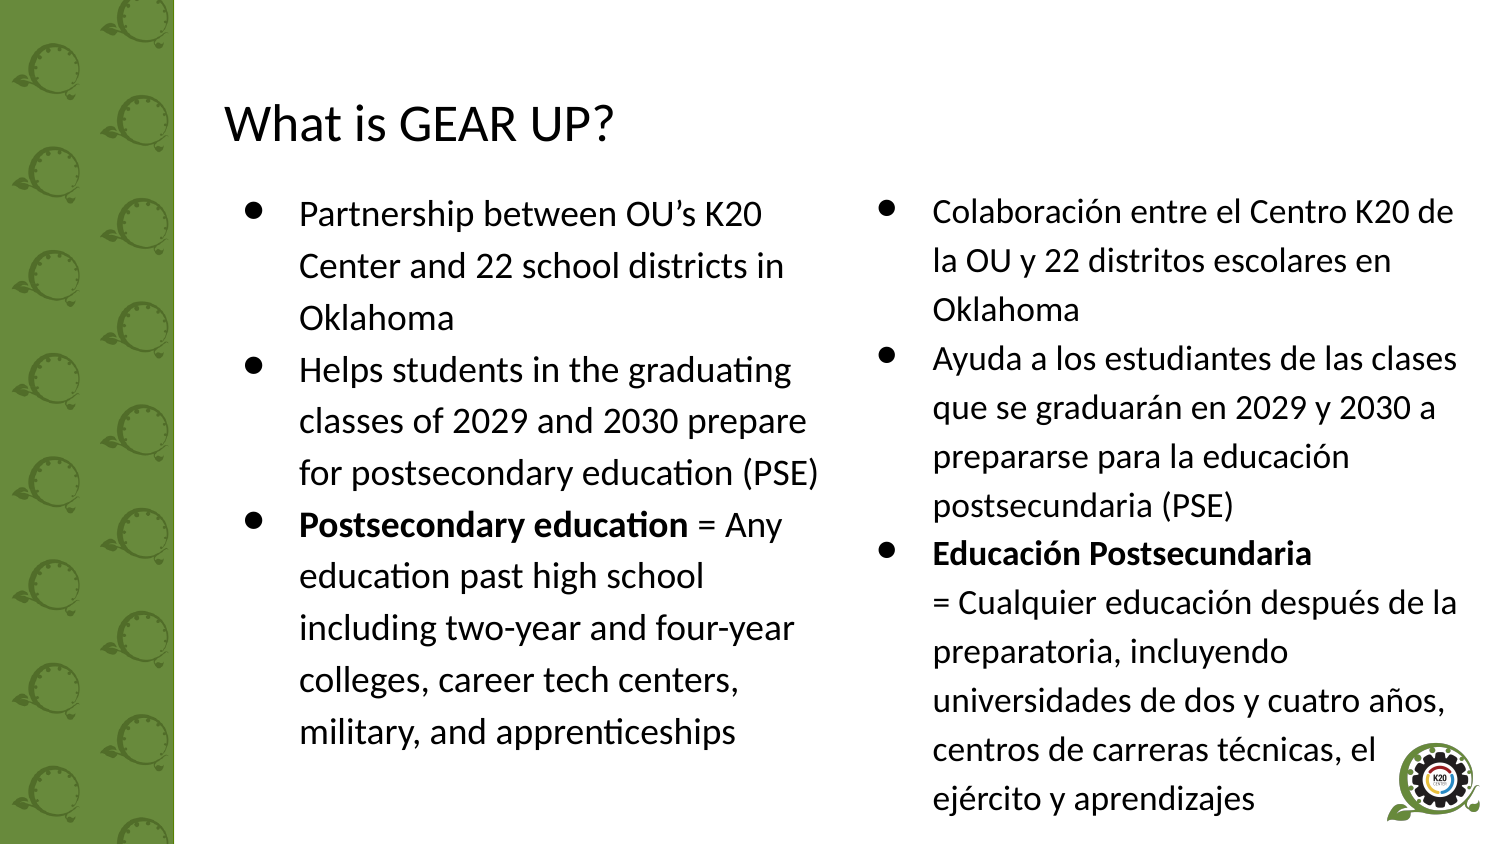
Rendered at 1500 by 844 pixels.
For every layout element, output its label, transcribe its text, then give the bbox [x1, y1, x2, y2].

list Partnership between OU’s K20 Center and 22 school districts in Oklahoma Helps students in the graduating classes of 2029 and 2030 prepare for postsecondary education (PSE) Postsecondary education = Any education past high school including two-year and four-year colleges, career tech centers, military, and apprenticeships [209, 167, 842, 785]
text_box Colaboración entre el Centro K20 de la OU y 22 distritos escolares en Oklahoma Ayuda a los estudiantes de las clases que se graduarán en 2029 y 2030 a prepararse para la educación postsecundaria (PSE) Educación Postsecundaria = Cualquier educación después de la preparatoria, incluyendo universidades de dos y cuatro años, centros de carreras técnicas, el ejército y aprendizajes [842, 166, 1494, 785]
title What is GEAR UP? [209, 72, 1449, 167]
picture [0, 0, 1500, 844]
